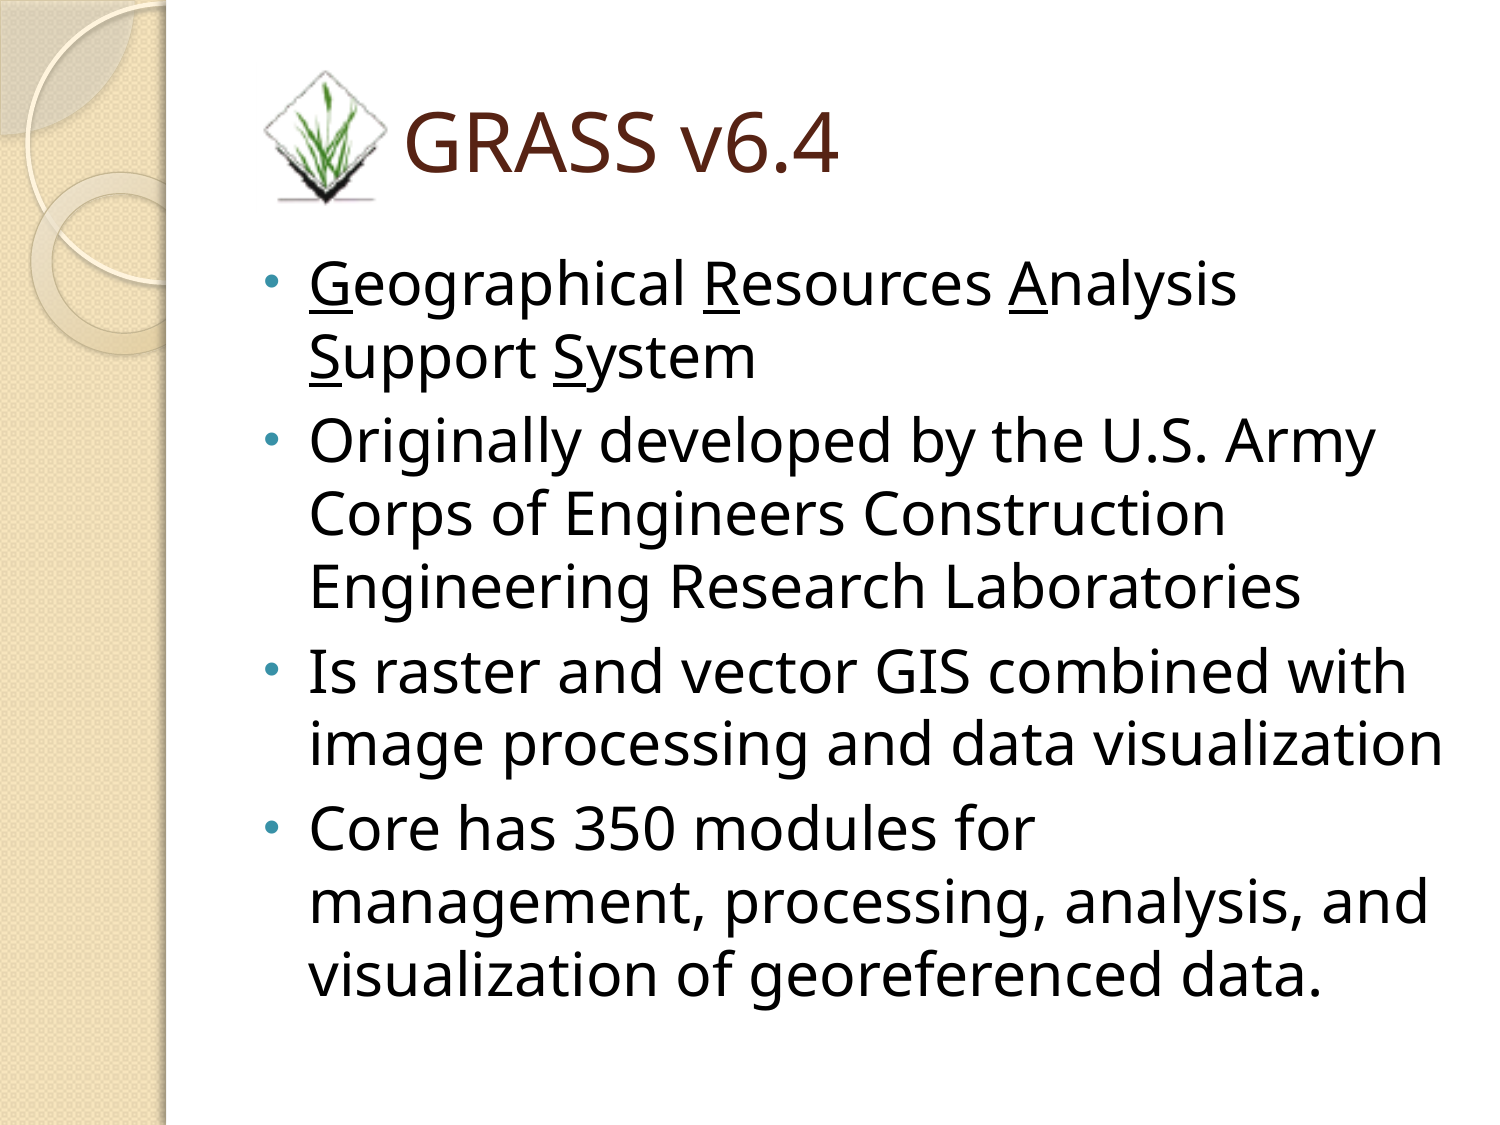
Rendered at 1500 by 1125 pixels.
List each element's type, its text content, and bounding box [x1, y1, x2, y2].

title GRASS v6.4 [235, 45, 1466, 233]
list Geographical Resources Analysis Support System Originally developed by the U.S. Army Corps of Engineers Construction Engineering Research Laboratories Is raster and vector GIS combined with image processing and data visualization Core has 350 modules for management, processing, analysis, and visualization of georeferenced data. [235, 237, 1466, 1025]
picture [255, 62, 395, 213]
